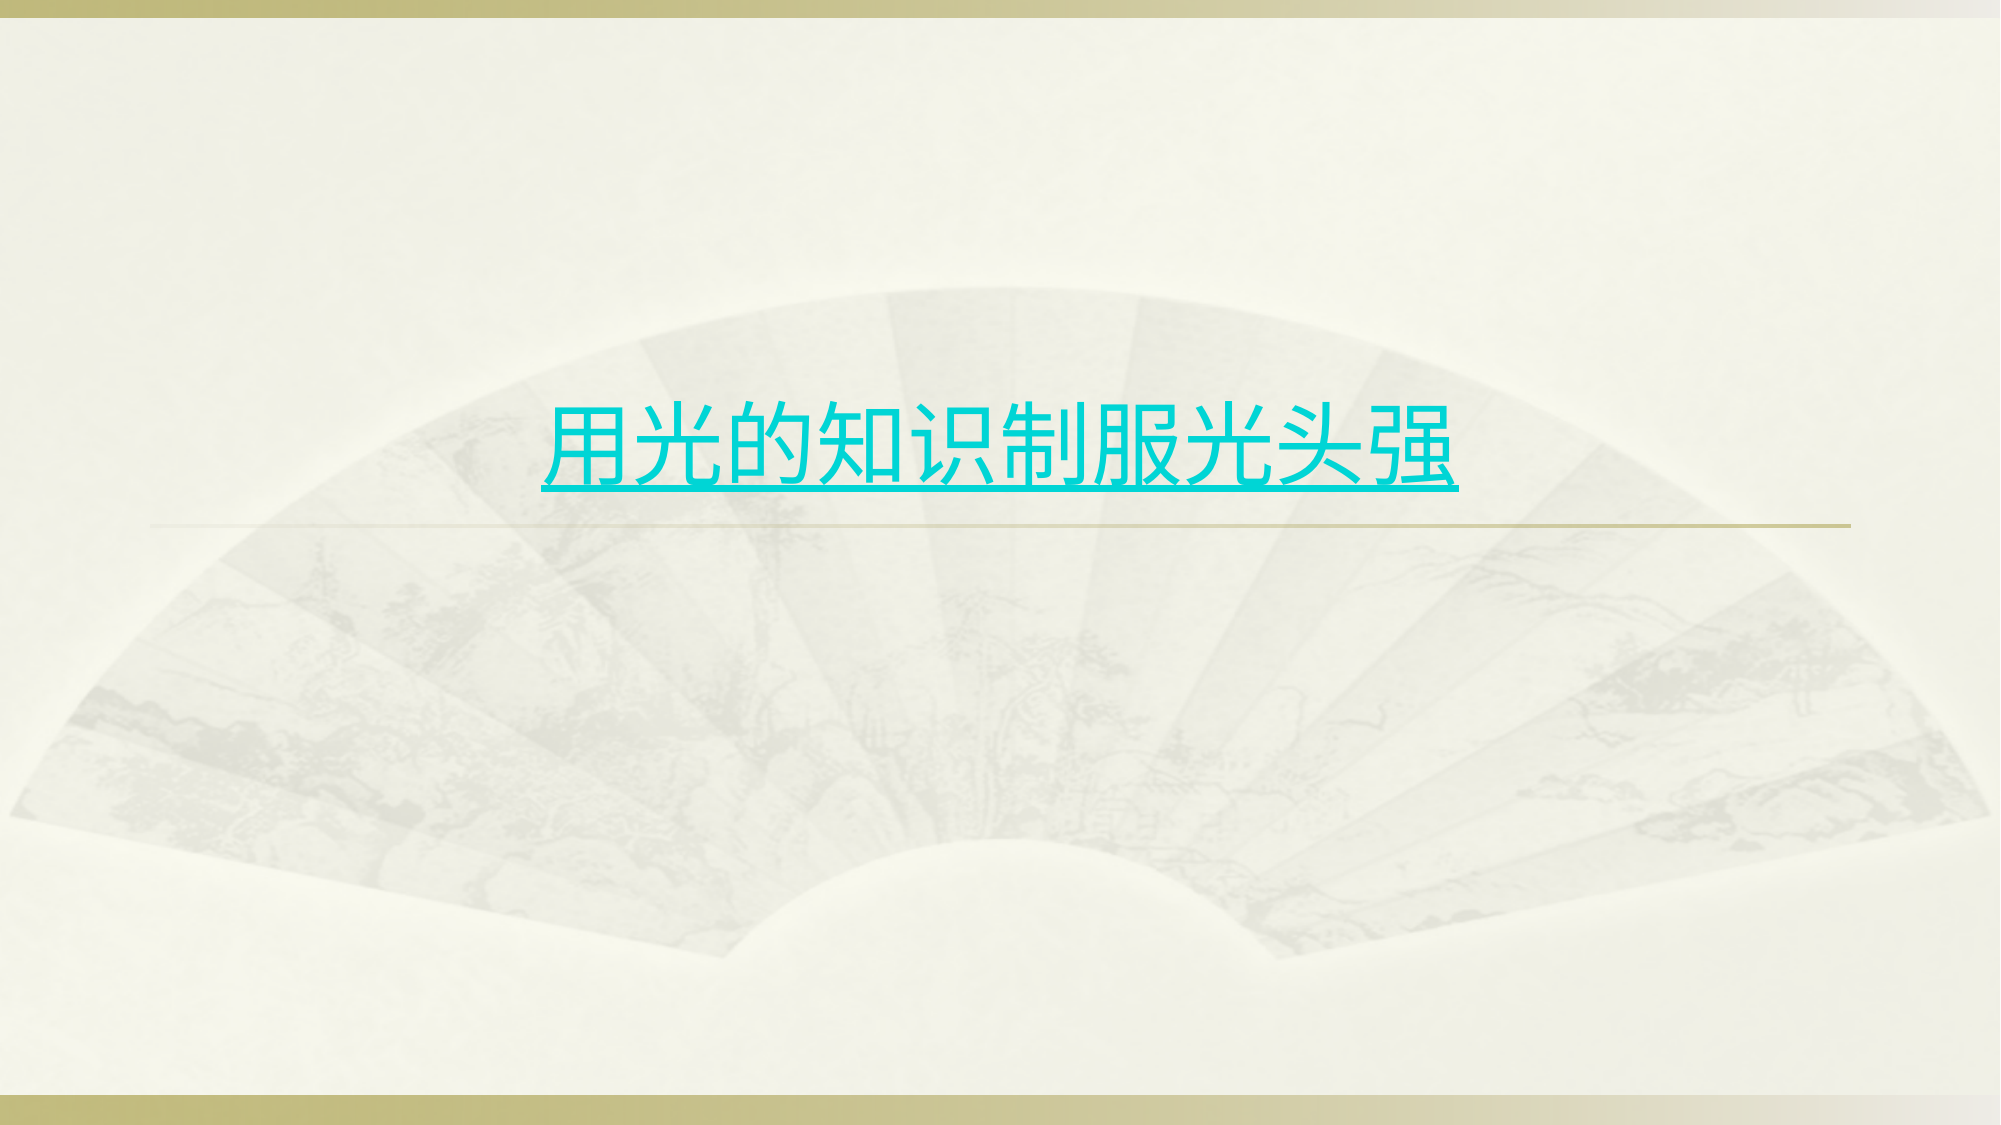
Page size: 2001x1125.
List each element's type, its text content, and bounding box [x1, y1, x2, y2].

title 用光的知识制服光头强 [150, 275, 1850, 528]
